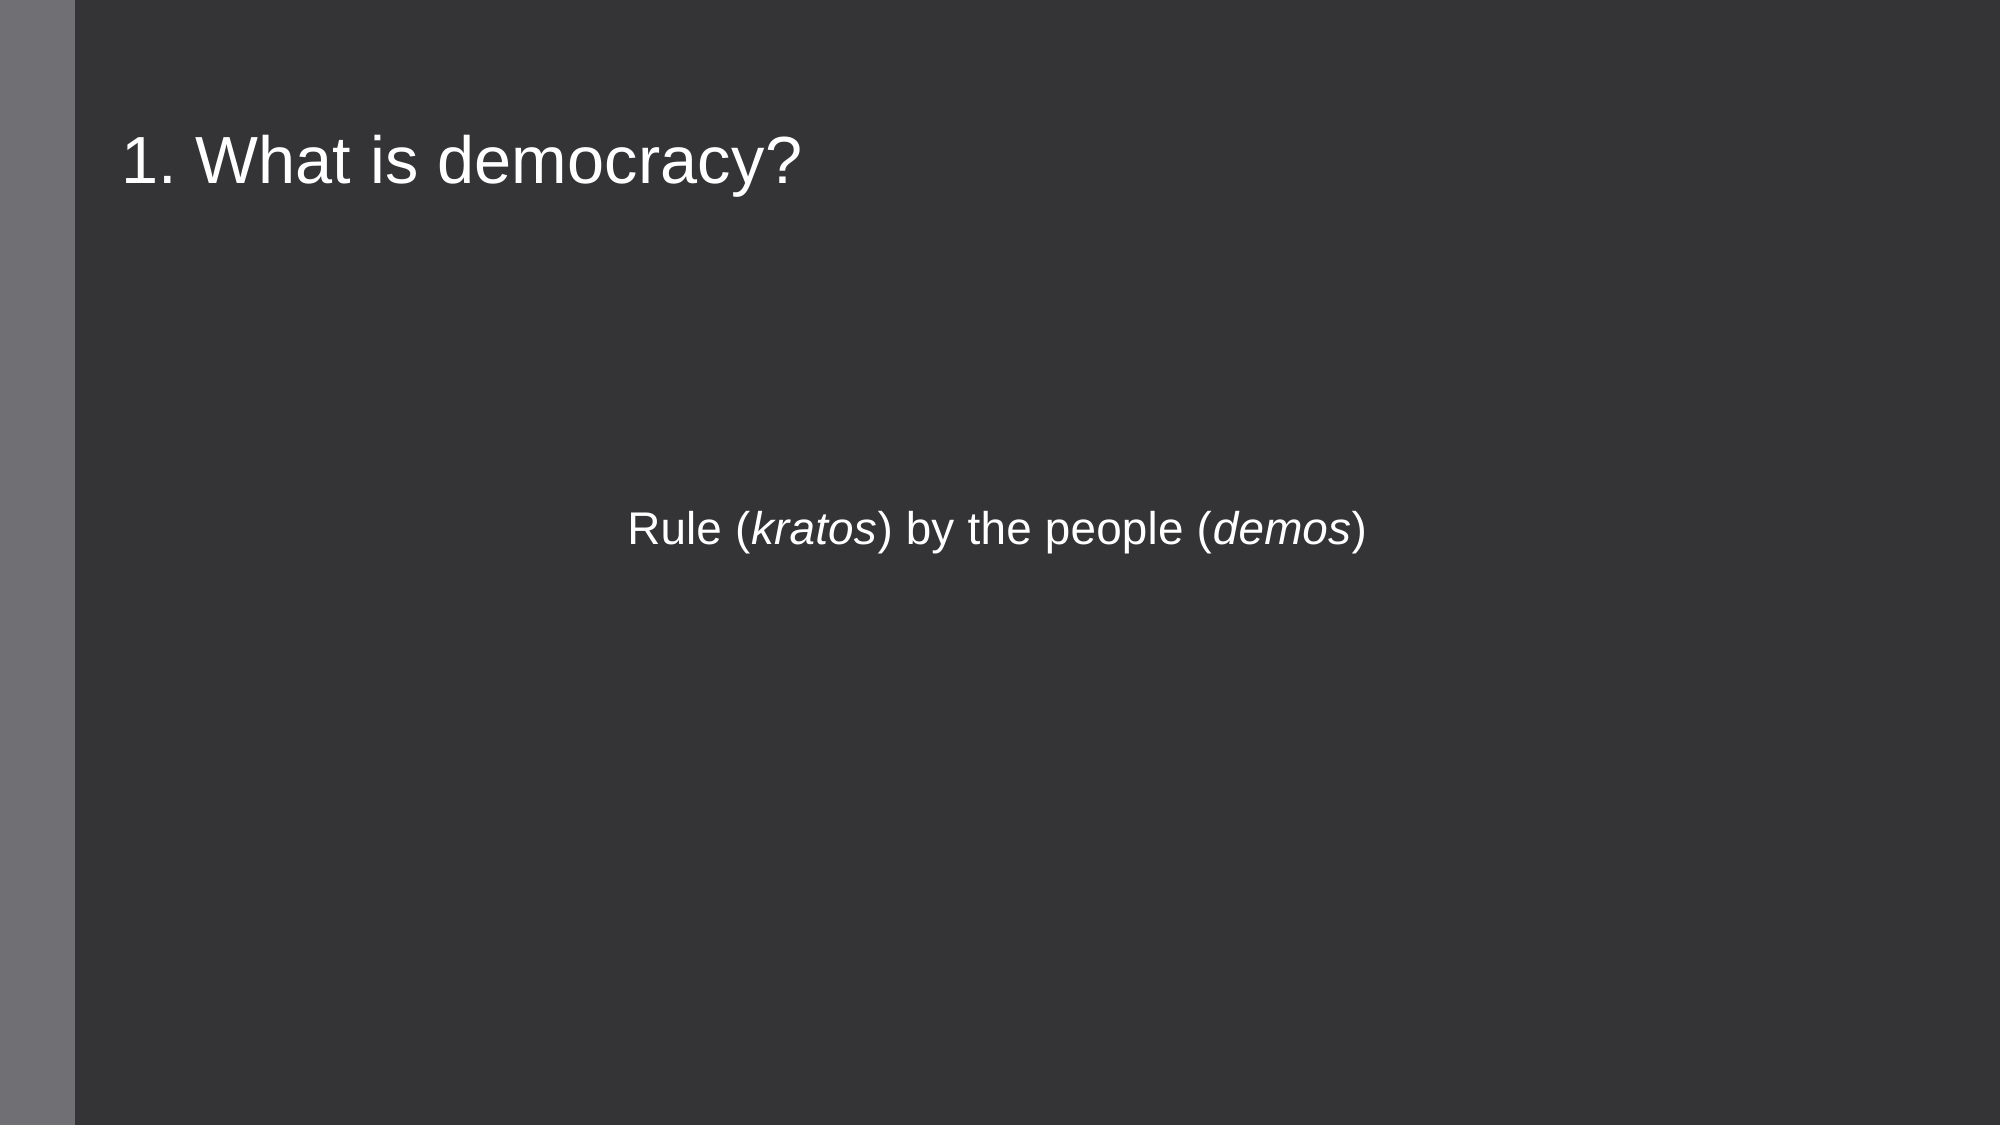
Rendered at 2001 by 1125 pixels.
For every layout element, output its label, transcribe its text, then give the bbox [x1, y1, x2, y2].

text_box 1. What is democracy? Rule (kratos) by the people (demos) [106, 115, 1901, 1104]
